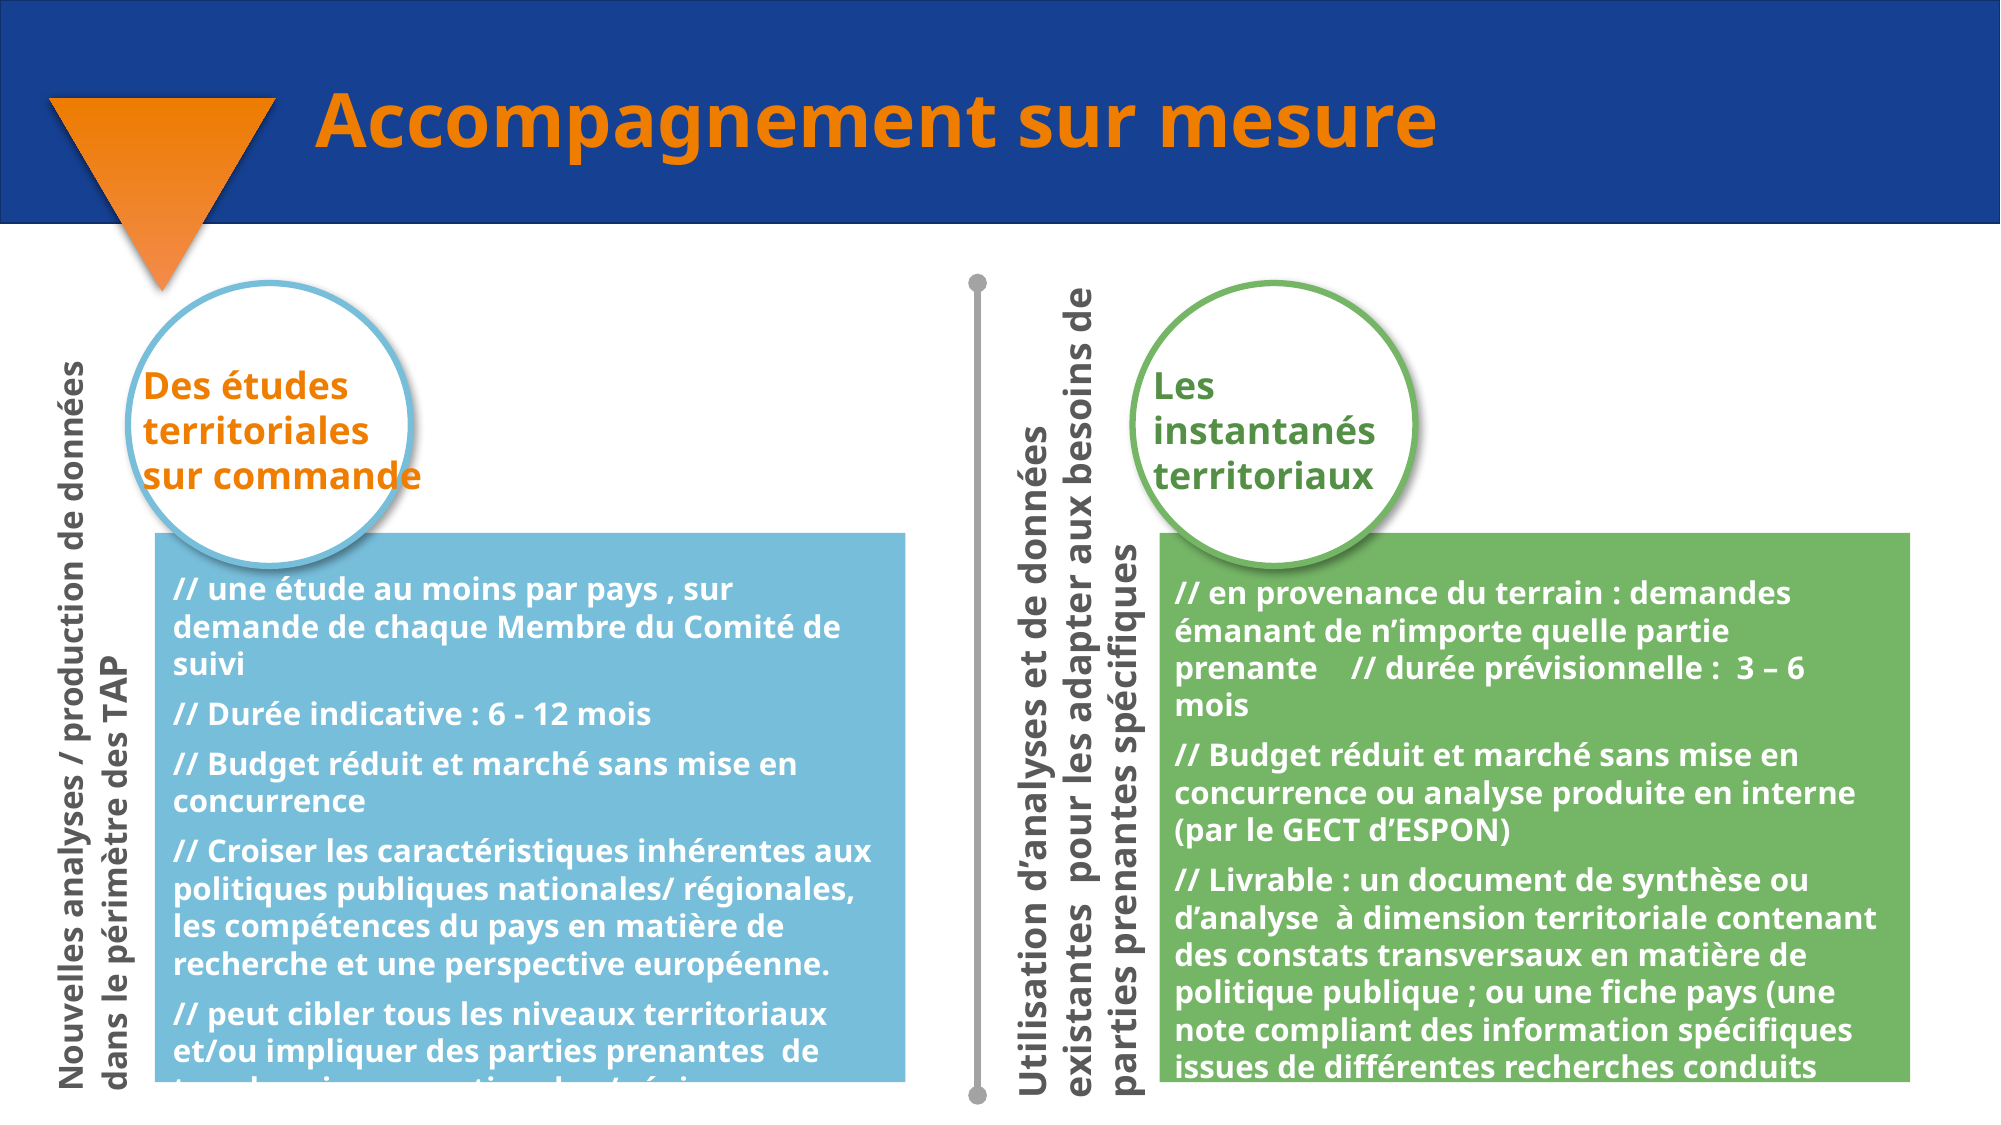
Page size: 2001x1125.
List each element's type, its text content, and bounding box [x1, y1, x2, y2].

text_box [1336, 532, 1911, 1083]
text_box Les instantanés territoriaux [1151, 355, 1424, 505]
text_box [1159, 532, 1220, 565]
text_box [0, 0, 2000, 224]
text_box [338, 532, 906, 1083]
text_box [151, 505, 387, 562]
text_box [1156, 505, 1392, 565]
text_box [1151, 282, 1399, 355]
text_box Nouvelles analyses / production de données dans le périmètre des TAP [42, 275, 142, 1107]
text_box Utilisation d’analyses et de données existantes pour les adapter aux besoins de parties prenantes spécifiques [1001, 265, 1151, 1113]
text_box [145, 282, 394, 355]
text_box // en provenance du terrain : demandes émanant de n’importe quelle partie prenante // durée prévisionnelle : 3 – 6 mois // Budget réduit et marché sans mise en concurrence ou analyse produite en interne (par le GECT d’ESPON) // Livrable : un document de synthèse ou d’analyse à dimension territoriale contenant des constats transversaux en matière de politique publique ; ou une fiche pays (une note compliant des information spécifiques issues de différentes recherches conduits par ESPON) [1159, 565, 1894, 1125]
text_box [48, 97, 276, 292]
text_box Accompagnement sur mesure [315, 59, 1588, 162]
text_box [154, 532, 209, 1083]
text_box Des études territoriales sur commande [142, 355, 441, 505]
text_box // une étude au moins par pays , sur demande de chaque Membre du Comité de suivi // Durée indicative : 6 - 12 mois // Budget réduit et marché sans mise en concurrence // Croiser les caractéristiques inhérentes aux politiques publiques nationales/ régionales, les compétences du pays en matière de recherche et une perspective européenne. // peut cibler tous les niveaux territoriaux et/ou impliquer des parties prenantes de tous les niveaux nationales / régionaux /locales [158, 562, 903, 1125]
